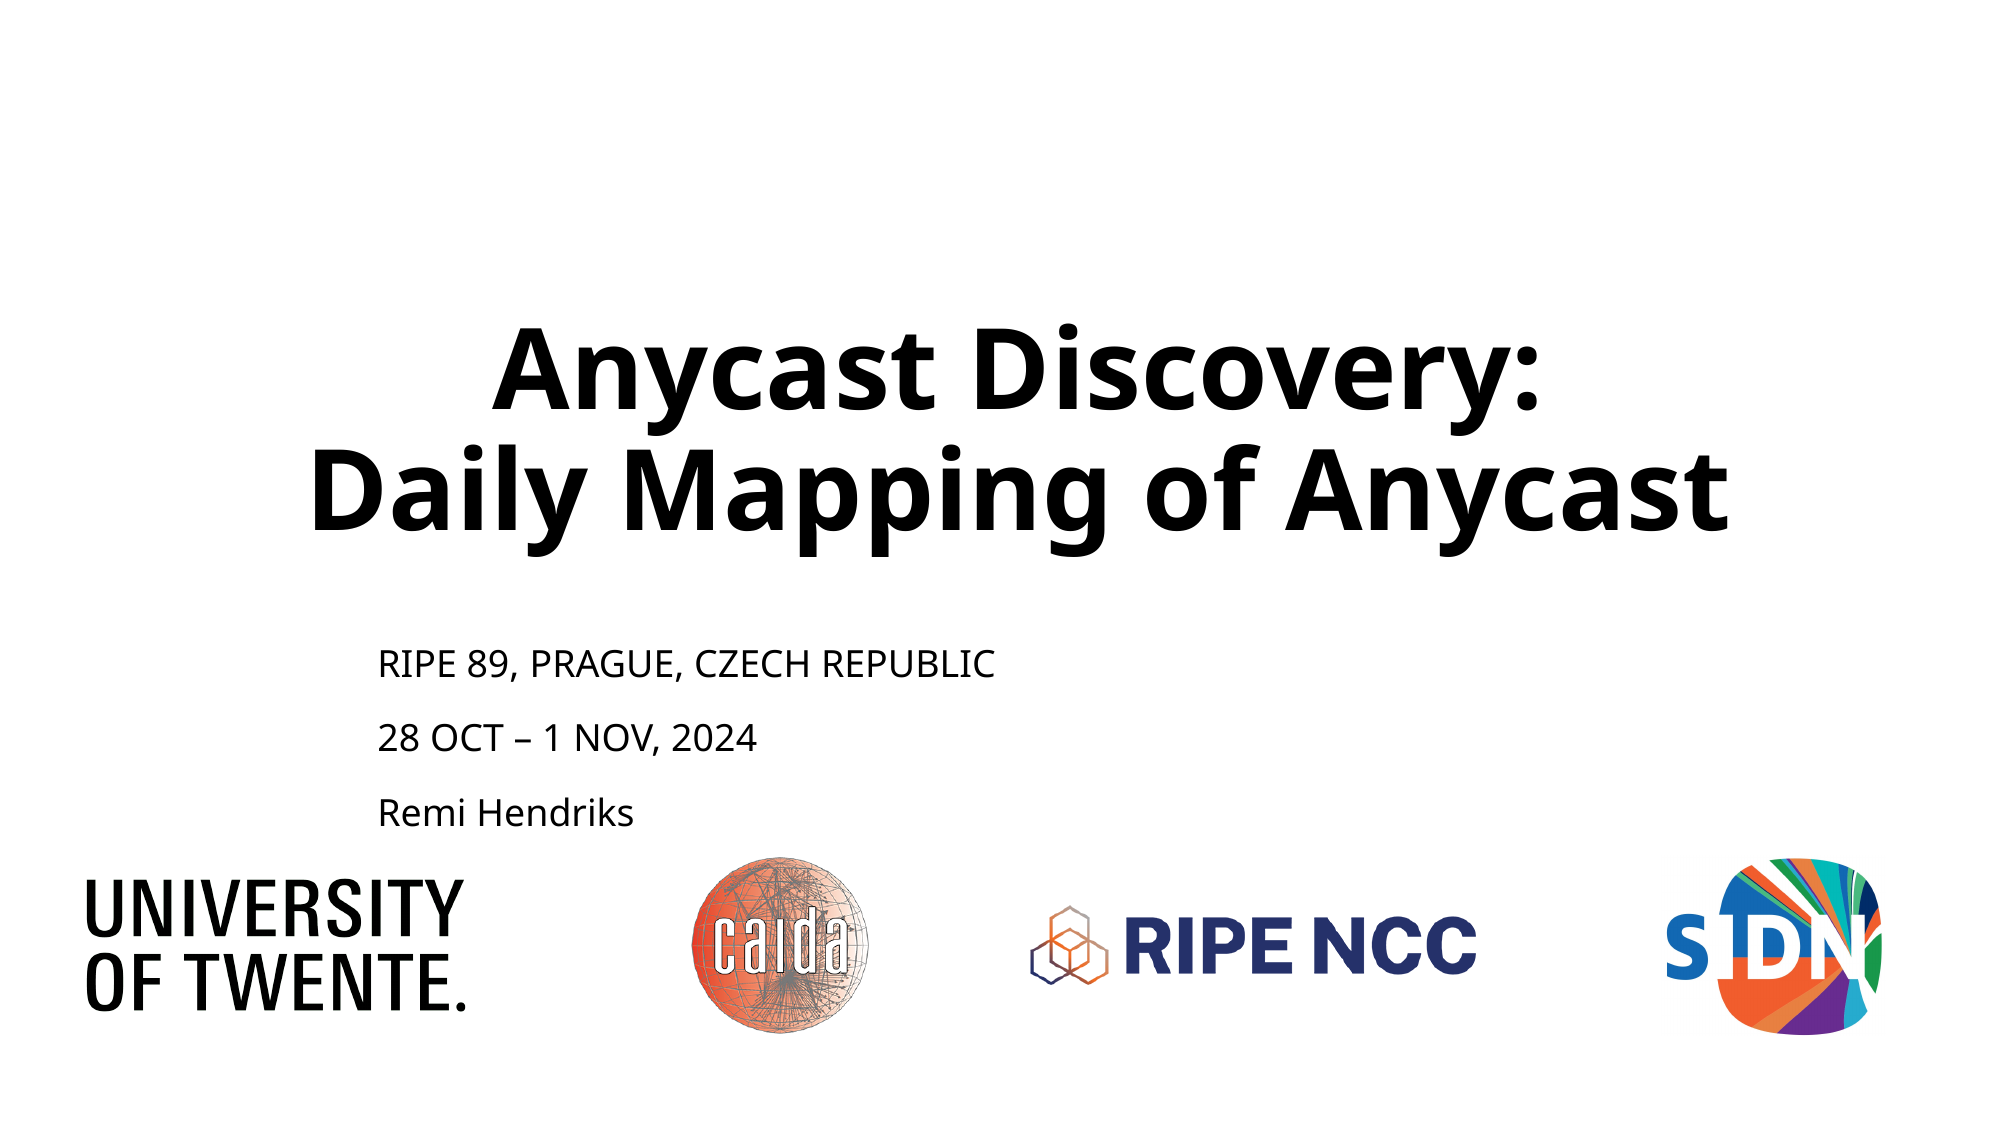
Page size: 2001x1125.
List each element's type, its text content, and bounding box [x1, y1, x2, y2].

picture [1661, 855, 1886, 1036]
picture [1030, 905, 1476, 985]
picture [83, 874, 466, 1016]
subtitle RIPE 89, PRAGUE, CZECH REPUBLIC 28 OCT – 1 NOV, 2024 Remi Hendriks [377, 630, 1623, 863]
picture [689, 854, 871, 1036]
title Anycast Discovery: Daily Mapping of Anycast [242, 16, 1795, 563]
